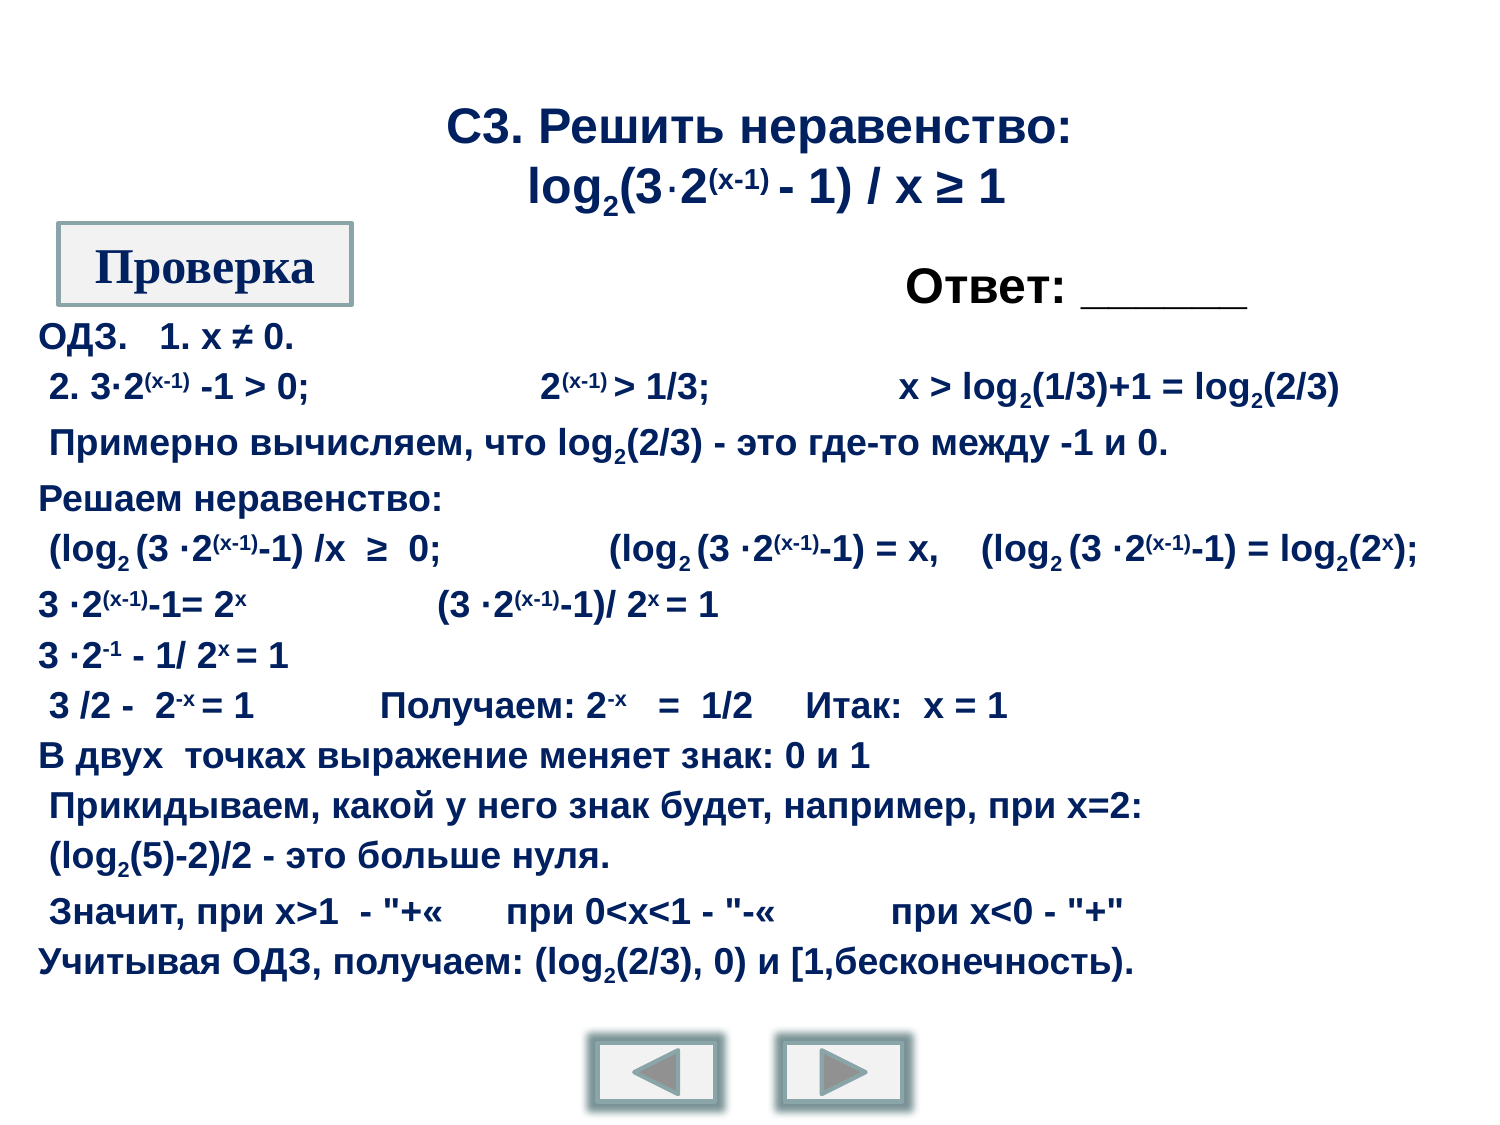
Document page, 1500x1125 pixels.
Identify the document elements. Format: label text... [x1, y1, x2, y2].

text_box Проверка [56, 221, 354, 304]
text_box [595, 1041, 717, 1104]
text_box Ответ: ______ [890, 246, 1305, 304]
text_box [783, 1041, 904, 1104]
title С3. Решить неравенство: log2(3·2(x-1) - 1) / x ≥ 1 [128, 34, 1392, 282]
text_box ОДЗ. 1. x ≠ 0. 2. 3·2(x-1) -1 > 0; 2(x-1) > 1/3; x > log2(1/3)+1 = log2(2/3) Примерно вычисляем, что log2(2/3) - это где-то между -1 и 0. Решаем неравенство: (log2 (3 ·2(x-1)-1) /x ≥ 0; (log2 (3 ·2(x-1)-1) = х, (log2 (3 ·2(x-1)-1) = log2(2х); 3 ·2(x-1)-1= 2х (3 ·2(x-1)-1)/ 2х = 1 3 ·2-1 - 1/ 2х = 1 3 /2 - 2-х = 1 Получаем: 2-х = 1/2 Итак: x = 1 В двух точках выражение меняет знак: 0 и 1 Прикидываем, какой у него знак будет, например, при x=2: (log2(5)-2)/2 - это больше нуля. Значит, при x>1 - "+« при 0<x<1 - "-« при x<0 - "+" Учитывая ОДЗ, получаем: (log2(2/3), 0) и [1,бесконечность). [23, 304, 1463, 1125]
